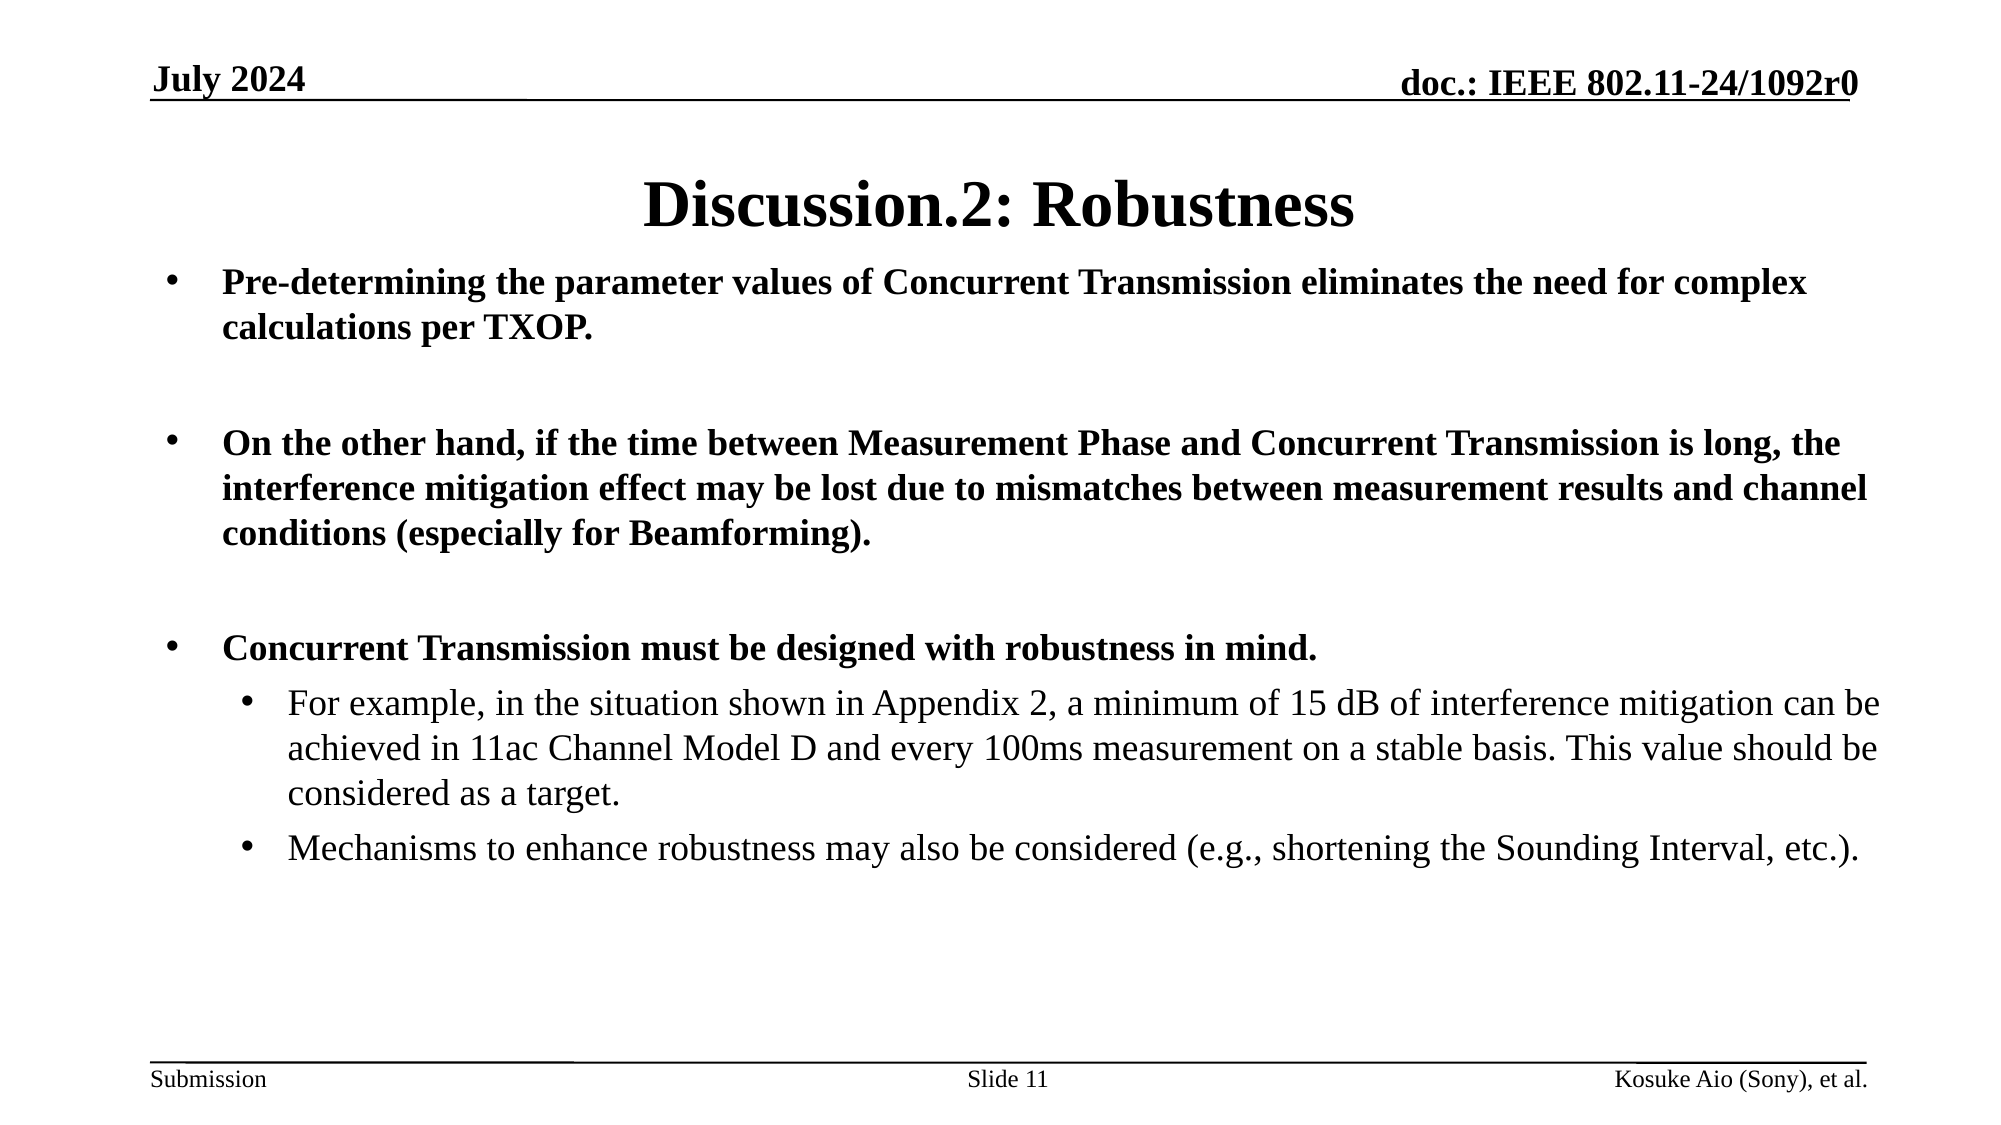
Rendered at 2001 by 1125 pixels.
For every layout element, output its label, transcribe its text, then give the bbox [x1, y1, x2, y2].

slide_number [152, 54, 563, 100]
title Discussion.2: Robustness [149, 112, 1850, 288]
footer Kosuke Aio (Sony), et al. [1171, 1061, 1869, 1093]
text_box Pre-determining the parameter values of Concurrent Transmission eliminates the need for complex calculations per TXOP. On the other hand, if the time between Measurement Phase and Concurrent Transmission is long, the interference mitigation effect may be lost due to mismatches between measurement results and channel conditions (especially for Beamforming). Concurrent Transmission must be designed with robustness in mind. For example, in the situation shown in Appendix 2, a minimum of 15 dB of interference mitigation can be achieved in 11ac Channel Model D and every 100ms measurement on a stable basis. This value should be considered as a target. Mechanisms to enhance robustness may also be considered (e.g., shortening the Sounding Interval, etc.). [150, 249, 1925, 989]
slide_number Slide 11 [950, 1061, 1067, 1123]
